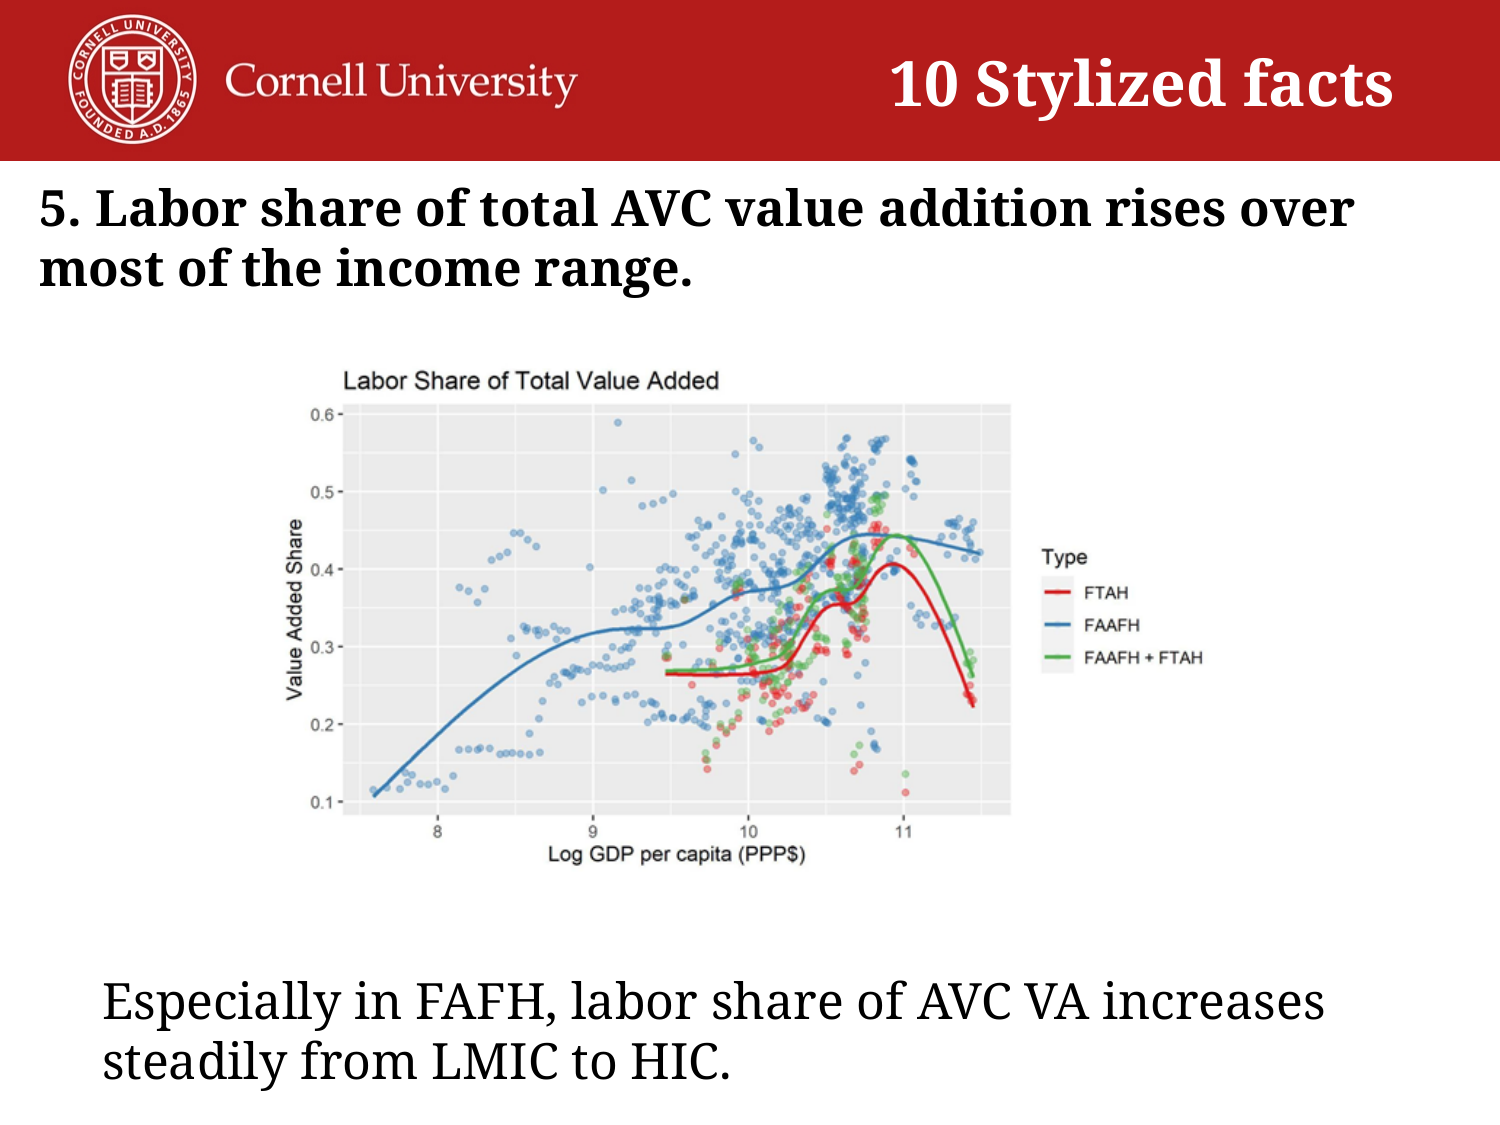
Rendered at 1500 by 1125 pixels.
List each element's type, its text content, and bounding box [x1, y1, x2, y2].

picture [0, 0, 1500, 162]
text_box Especially in FAFH, labor share of AVC VA increases steadily from LMIC to HIC. [87, 962, 1413, 1098]
text_box 5. Labor share of total AVC value addition rises over most of the income range. [24, 169, 1488, 364]
picture [276, 280, 1224, 957]
